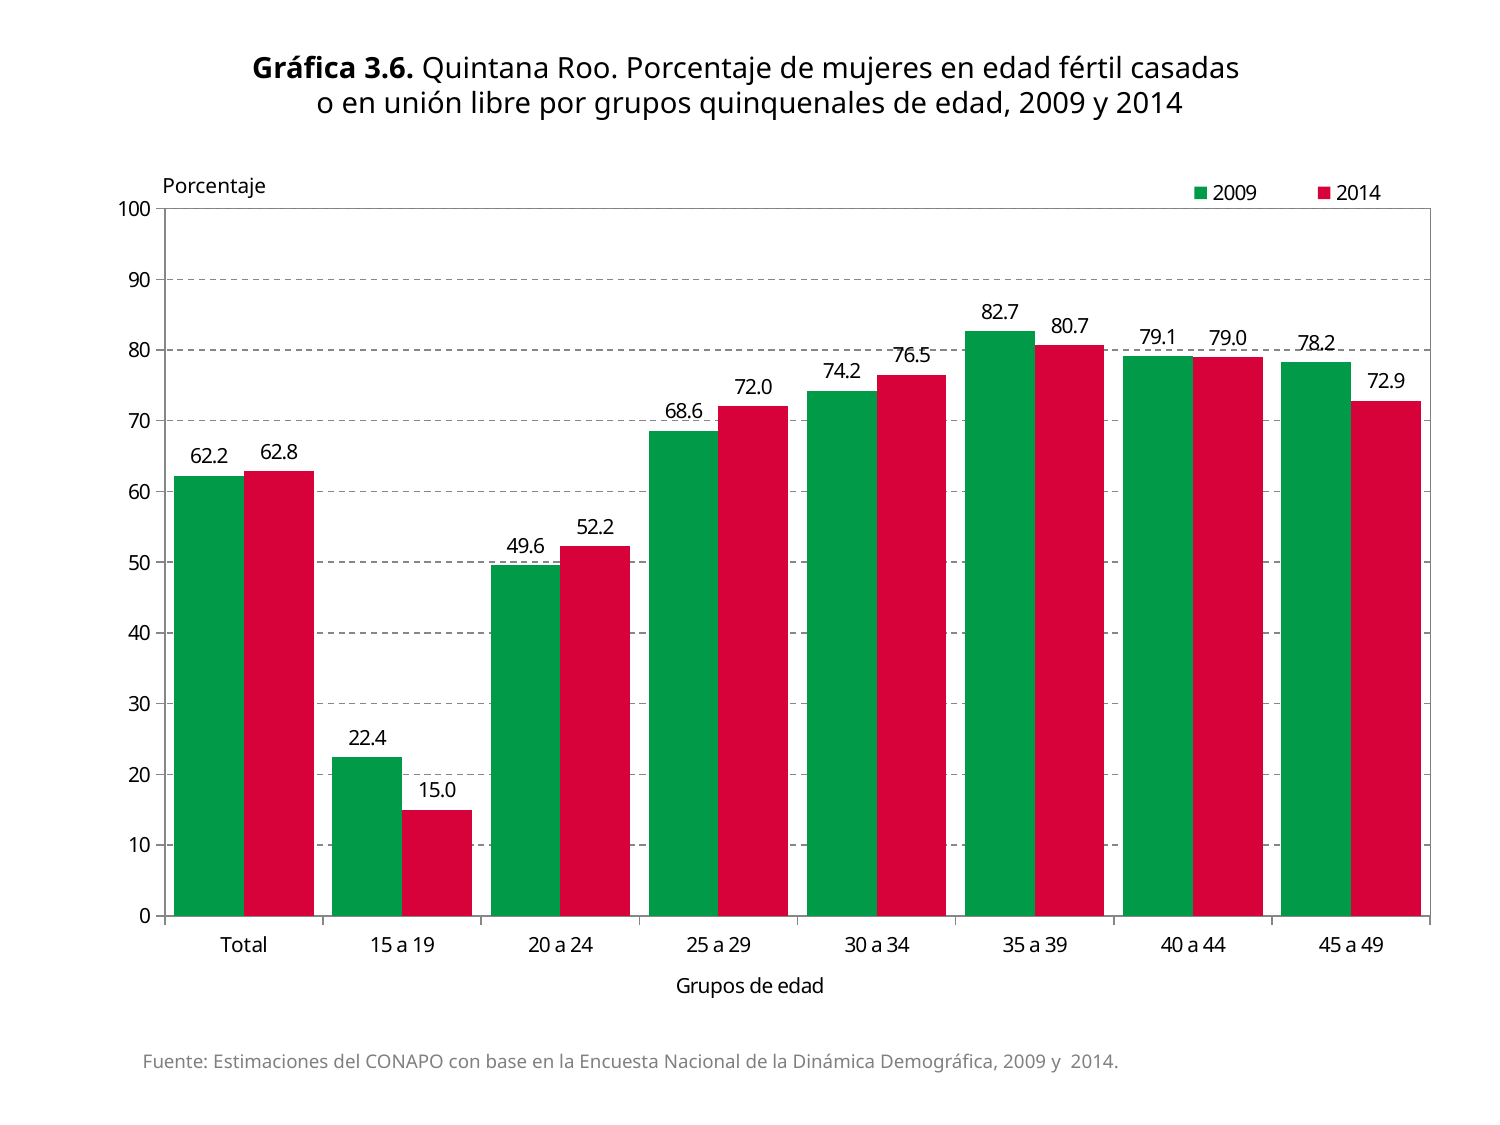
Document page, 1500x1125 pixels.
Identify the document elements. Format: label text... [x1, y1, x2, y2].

chart [88, 148, 1448, 1024]
text_box Gráfica 3.6. Quintana Roo. Porcentaje de mujeres en edad fértil casadas o en unión libre por grupos quinquenales de edad, 2009 y 2014 [41, 30, 1459, 138]
text_box Fuente: Estimaciones del CONAPO con base en la Encuesta Nacional de la Dinámica Demográfica, 2009 y 2014. [127, 1042, 1262, 1080]
